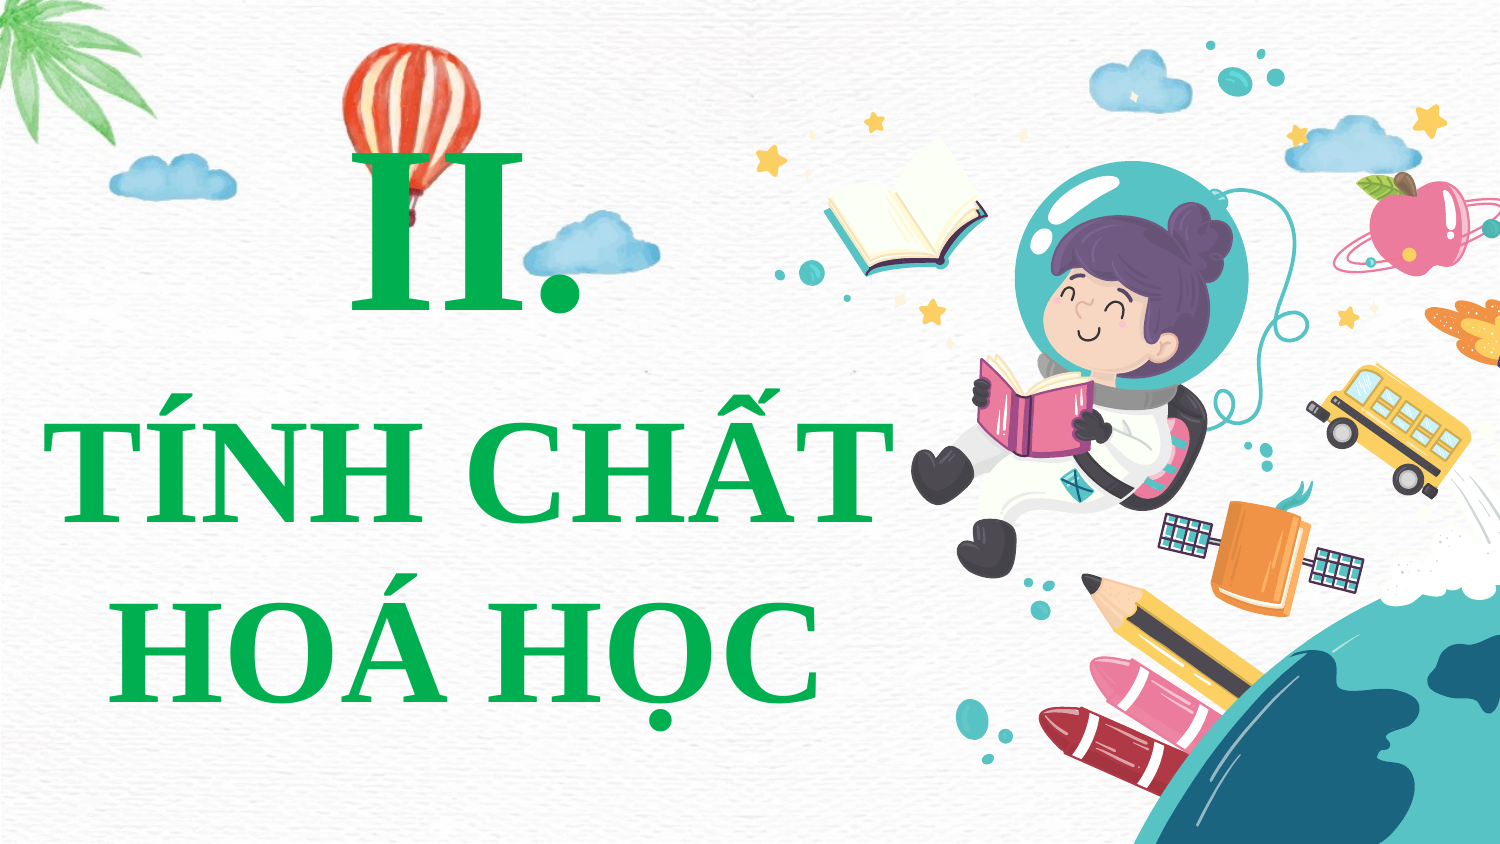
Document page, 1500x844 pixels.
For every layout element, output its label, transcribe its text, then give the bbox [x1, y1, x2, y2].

picture [0, 0, 1500, 844]
text_box TÍNH CHẤT HOÁ HỌC [31, 505, 749, 600]
text_box II. [324, 185, 611, 244]
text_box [754, 40, 1500, 844]
